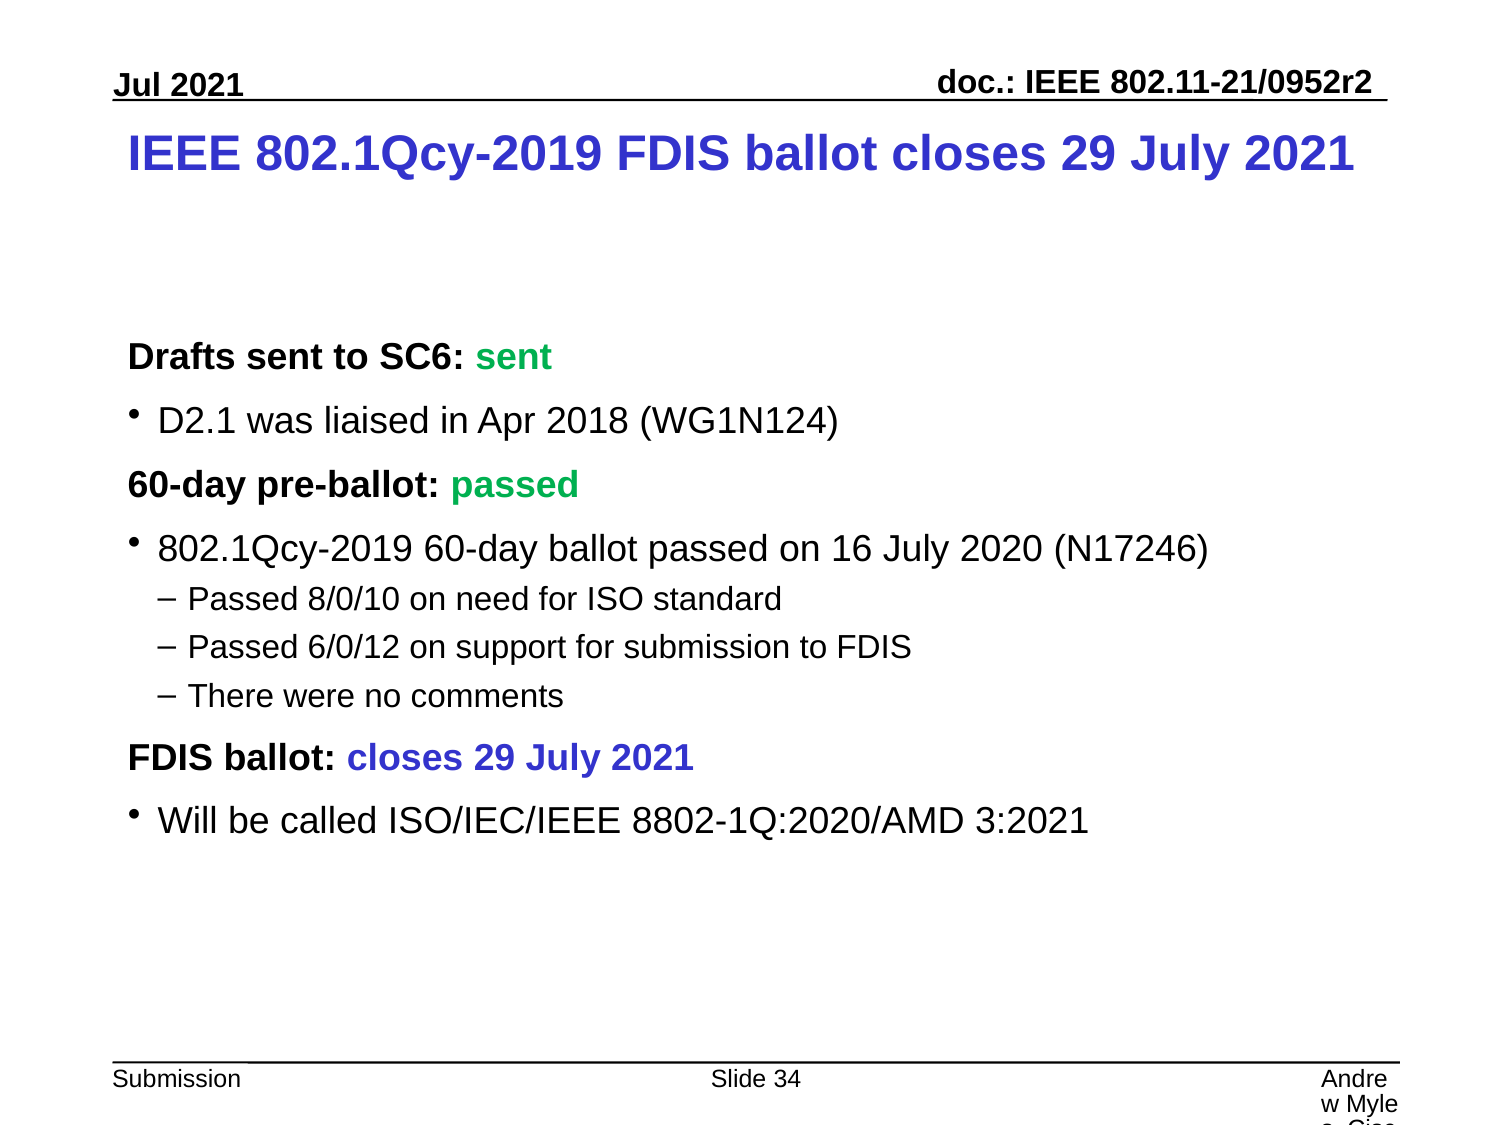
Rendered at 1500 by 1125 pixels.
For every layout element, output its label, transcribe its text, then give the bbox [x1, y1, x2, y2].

footer Andrew Myles, Cisco [1320, 1061, 1402, 1093]
title IEEE 802.1Qcy-2019 FDIS ballot closes 29 July 2021 [112, 112, 1388, 288]
slide_number Slide 34 [709, 1061, 803, 1093]
list Drafts sent to SC6: sent D2.1 was liaised in Apr 2018 (WG1N124) 60-day pre-ballot: passed 802.1Qcy-2019 60-day ballot passed on 16 July 2020 (N17246) Passed 8/0/10 on need for ISO standard Passed 6/0/12 on support for submission to FDIS There were no comments FDIS ballot: closes 29 July 2021 Will be called ISO/IEC/IEEE 8802-1Q:2020/AMD 3:2021 [112, 324, 1388, 1000]
